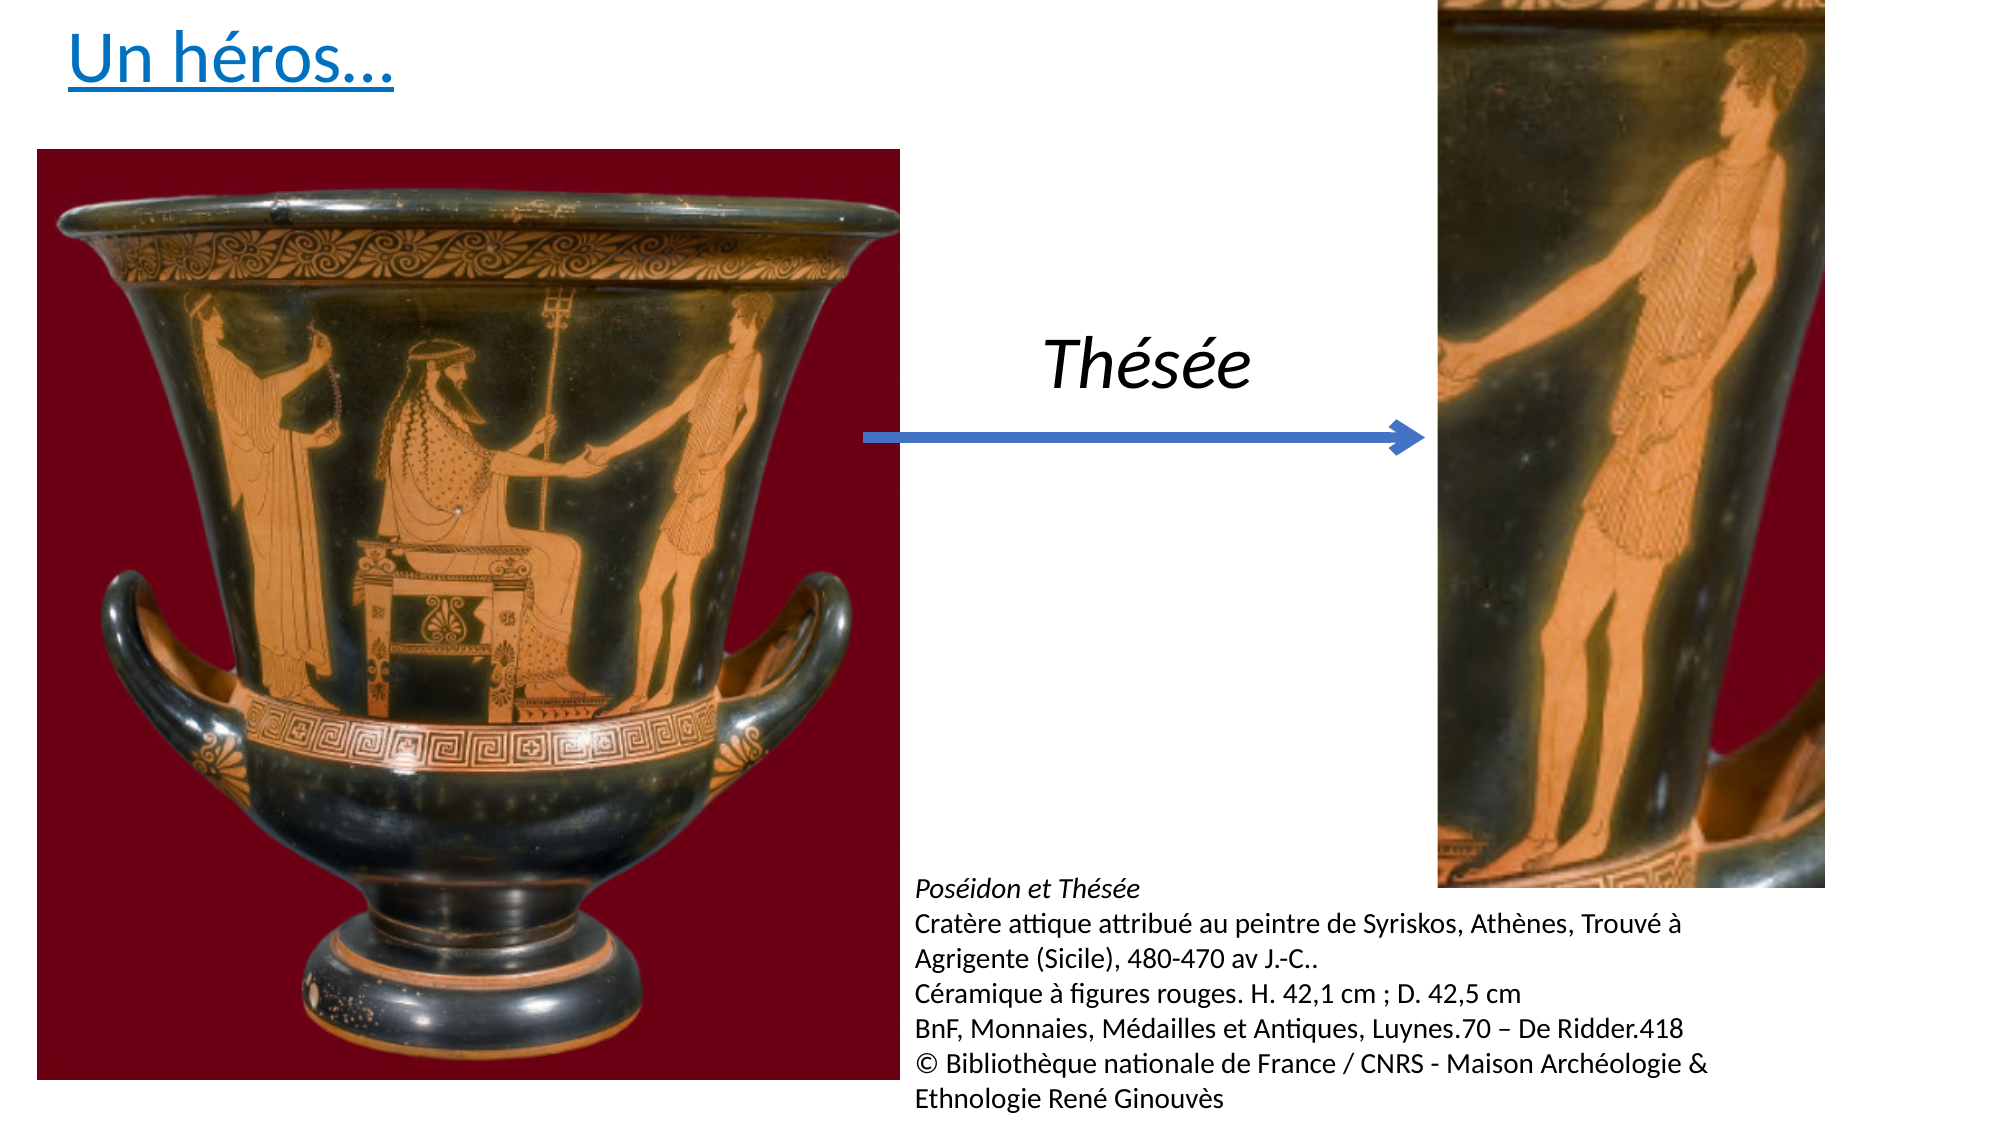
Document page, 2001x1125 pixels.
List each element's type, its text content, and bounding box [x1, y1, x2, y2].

text_box Thésée [1026, 306, 1268, 412]
text_box Poséidon et Thésée Cratère attique attribué au peintre de Syriskos, Athènes, Trouvé à Agrigente (Sicile), 480-470 av J.-C.. Céramique à figures rouges. H. 42,1 cm ; D. 42,5 cm BnF, Monnaies, Médailles et Antiques, Luynes.70 – De Ridder.418 © Bibliothèque nationale de France / CNRS - Maison Archéologie & Ethnologie René Ginouvès [899, 862, 1788, 1122]
picture [37, 149, 900, 1080]
picture [1437, 0, 1825, 888]
text_box Un héros… [52, 0, 410, 105]
